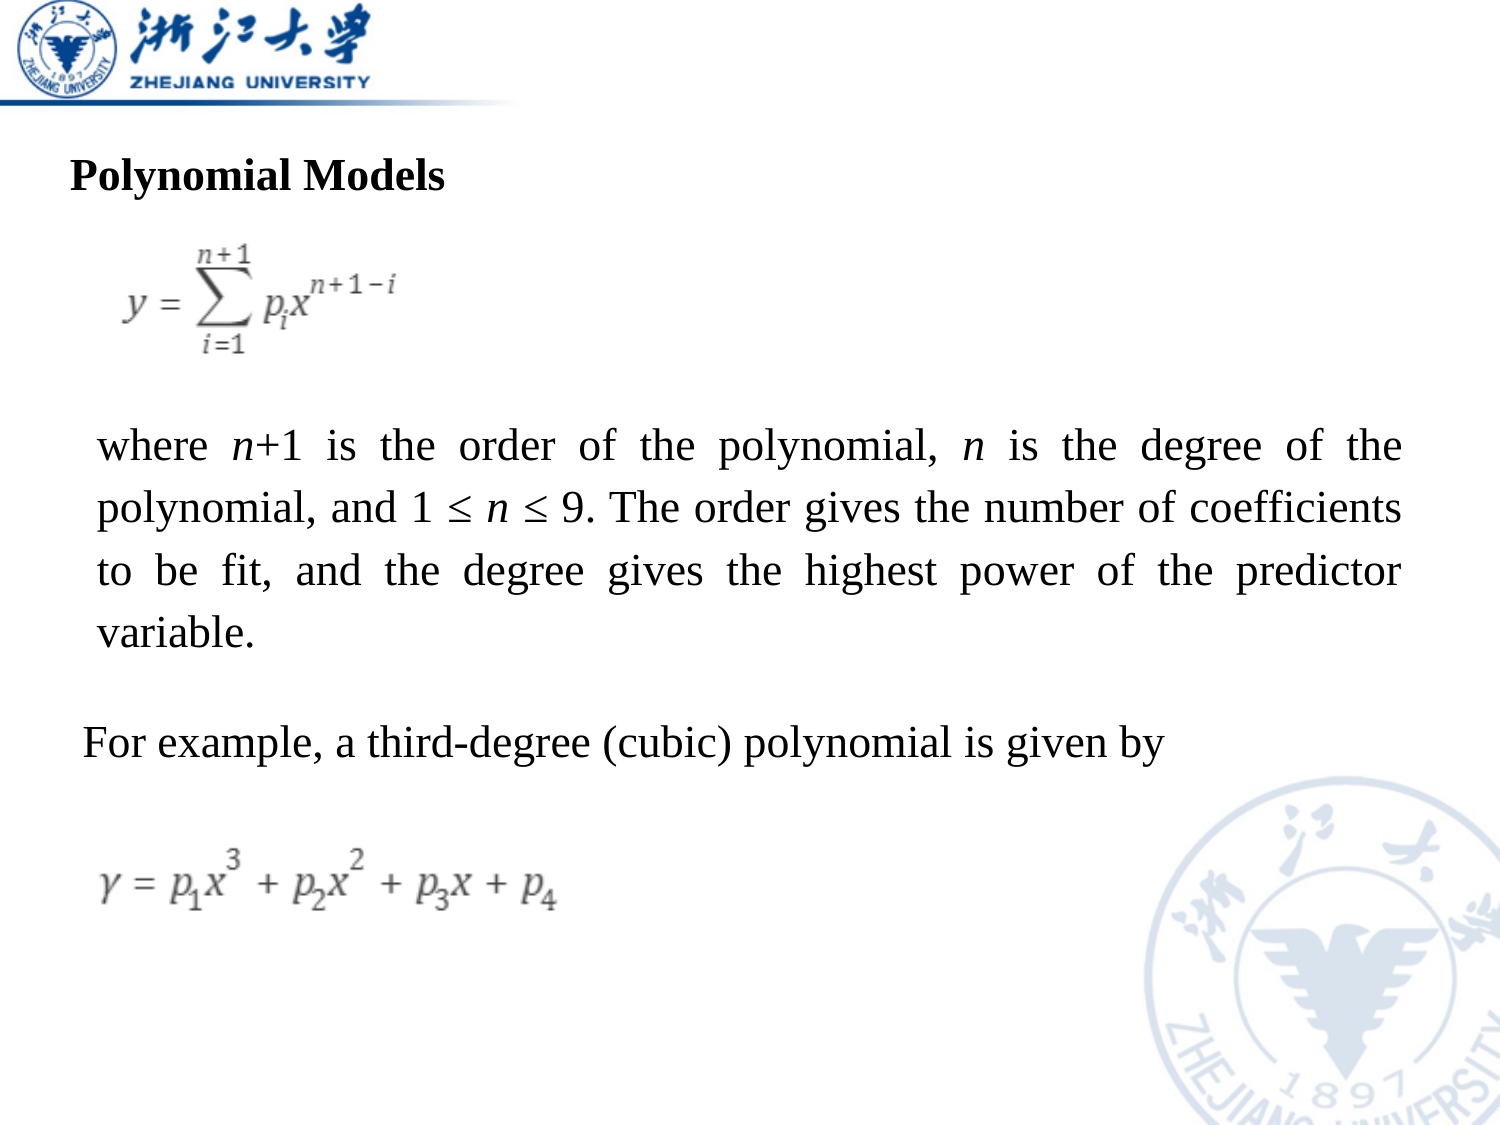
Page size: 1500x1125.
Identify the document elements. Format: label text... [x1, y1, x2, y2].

text_box For example, a third-degree (cubic) polynomial is given by [55, 704, 1308, 774]
text_box Polynomial Models [55, 137, 461, 207]
picture [0, 0, 1500, 1125]
text_box where n+1 is the order of the polynomial, n is the degree of the polynomial, and 1 ≤ n ≤ 9. The order gives the number of coefficients to be fit, and the degree gives the highest power of the predictor variable. [82, 399, 1418, 665]
